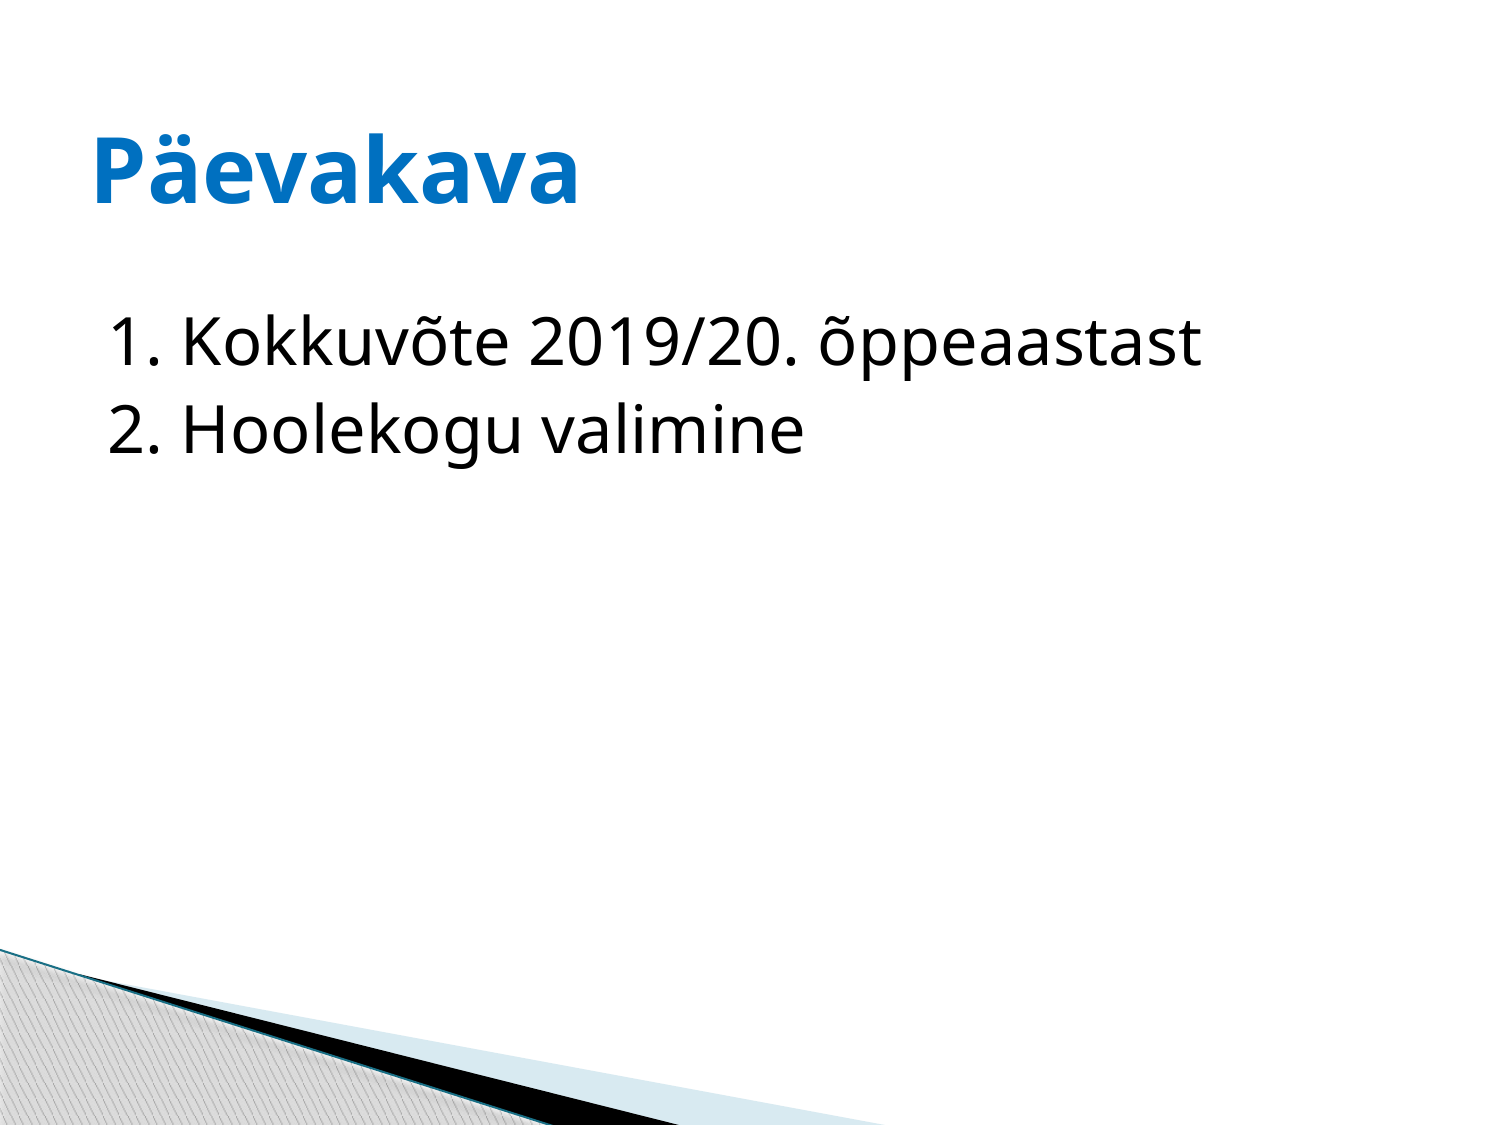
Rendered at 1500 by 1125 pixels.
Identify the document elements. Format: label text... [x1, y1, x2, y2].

title Päevakava [75, 101, 1425, 233]
list 1. Kokkuvõte 2019/20. õppeaastast 2. Hoolekogu valimine [75, 290, 1425, 986]
